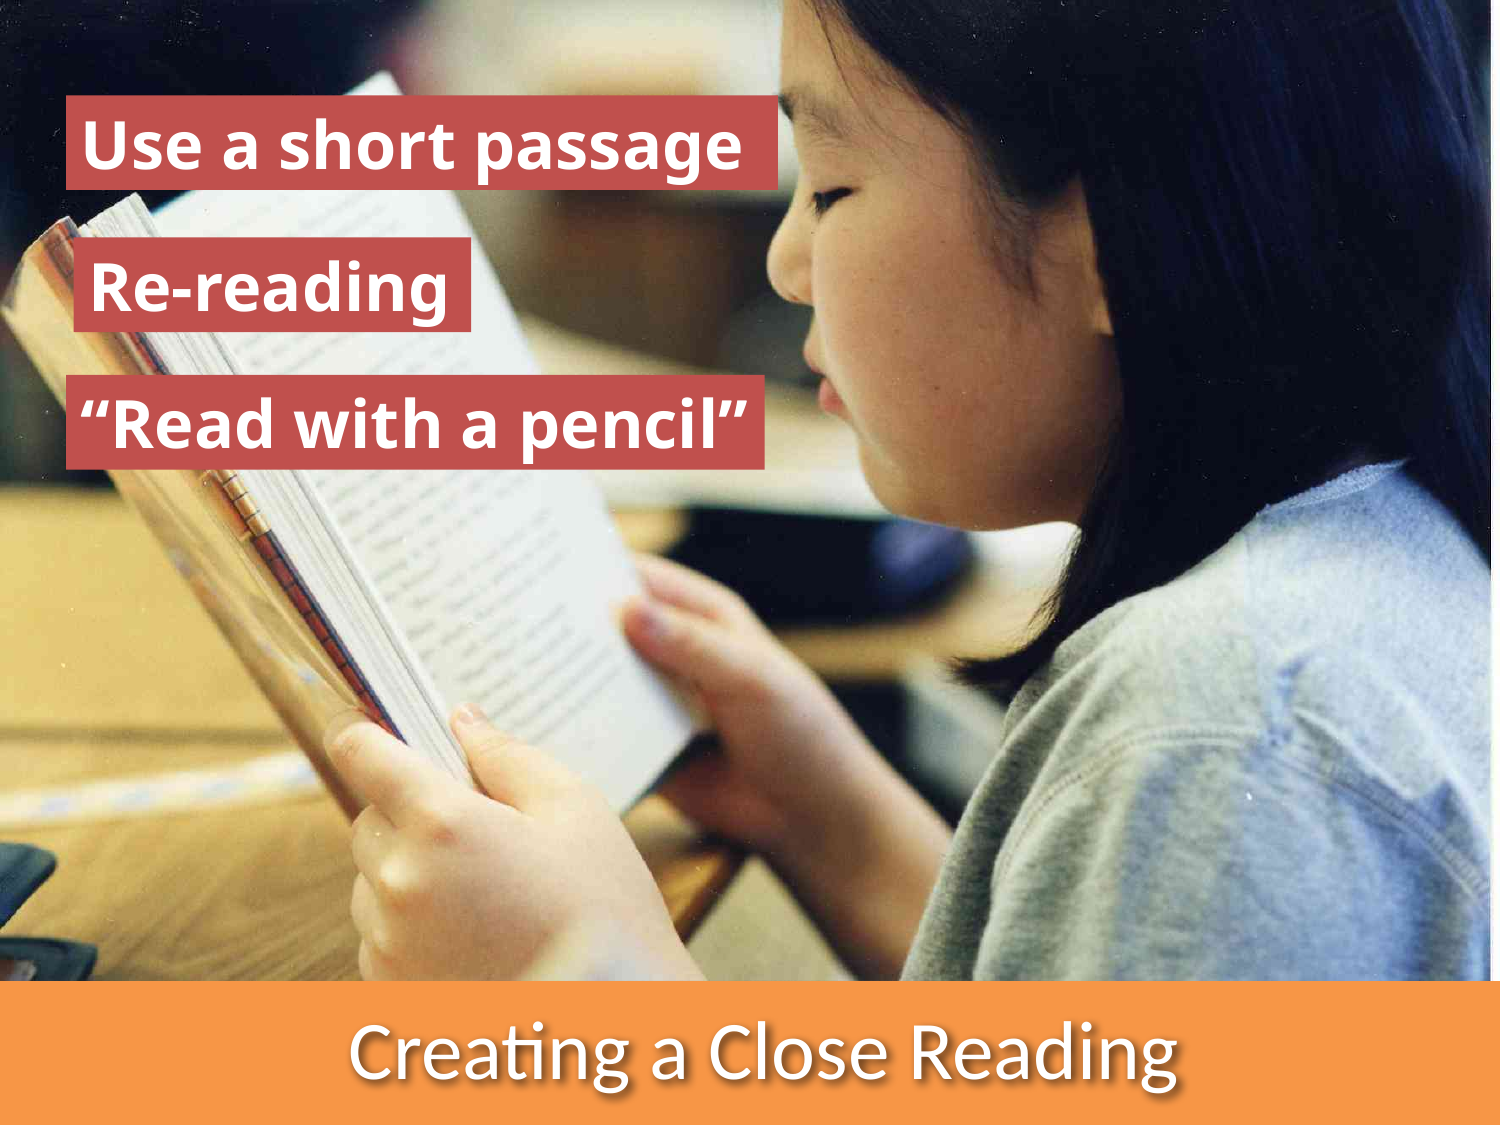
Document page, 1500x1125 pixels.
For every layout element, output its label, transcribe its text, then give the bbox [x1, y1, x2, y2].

picture [0, 0, 1500, 981]
text_box Creating a Close Reading [334, 989, 1195, 1104]
